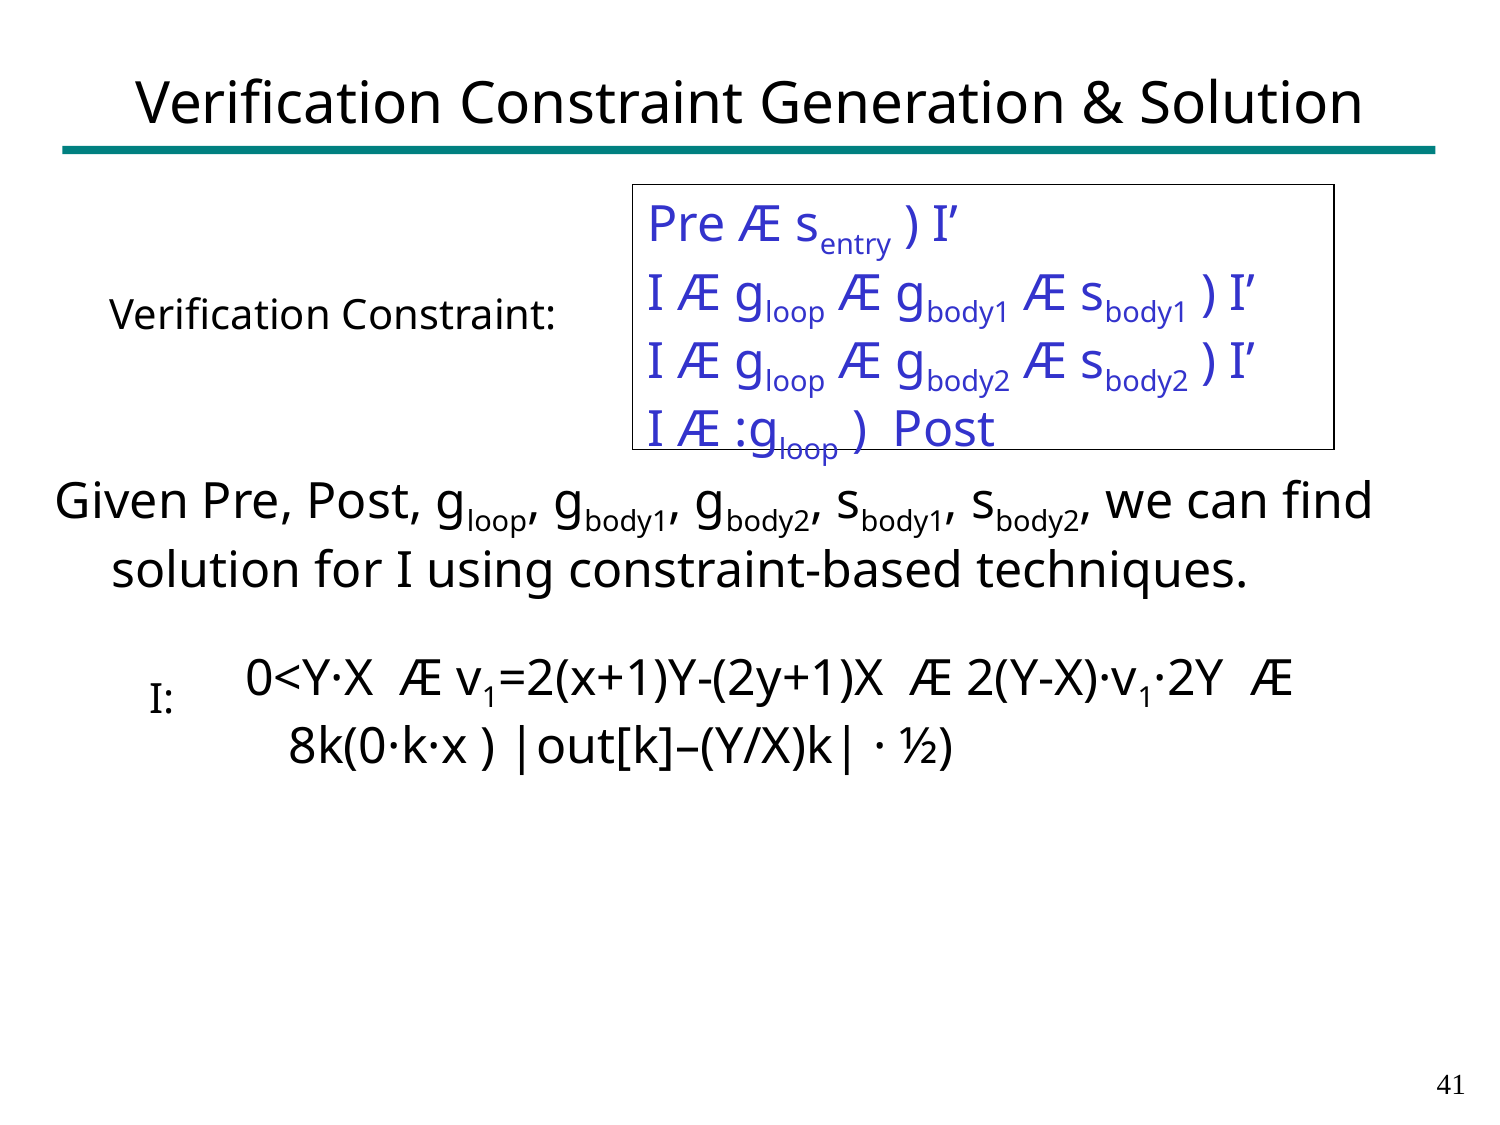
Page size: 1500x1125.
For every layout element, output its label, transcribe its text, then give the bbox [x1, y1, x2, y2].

text_box 0<Y·X Æ v1=2(x+1)Y-(2y+1)X Æ 2(Y-X)·v1·2Y Æ 8k(0·k·x ) |out[k]–(Y/X)k| · ½) [217, 637, 1455, 782]
text_box Verification Constraint: [94, 280, 599, 346]
text_box Given Pre, Post, gloop, gbody1, gbody2, sbody1, sbody2, we can find solution for I using constraint-based techniques. [40, 461, 1462, 616]
text_box I: [134, 664, 211, 730]
text_box Pre Æ sentry ) I’ I Æ gloop Æ gbody1 Æ sbody1 ) I’ I Æ gloop Æ gbody2 Æ sbody2 ) I’ I Æ :gloop ) Post [632, 184, 1334, 450]
title Verification Constraint Generation & Solution [112, 49, 1388, 151]
slide_number 40 [1168, 1057, 1482, 1121]
